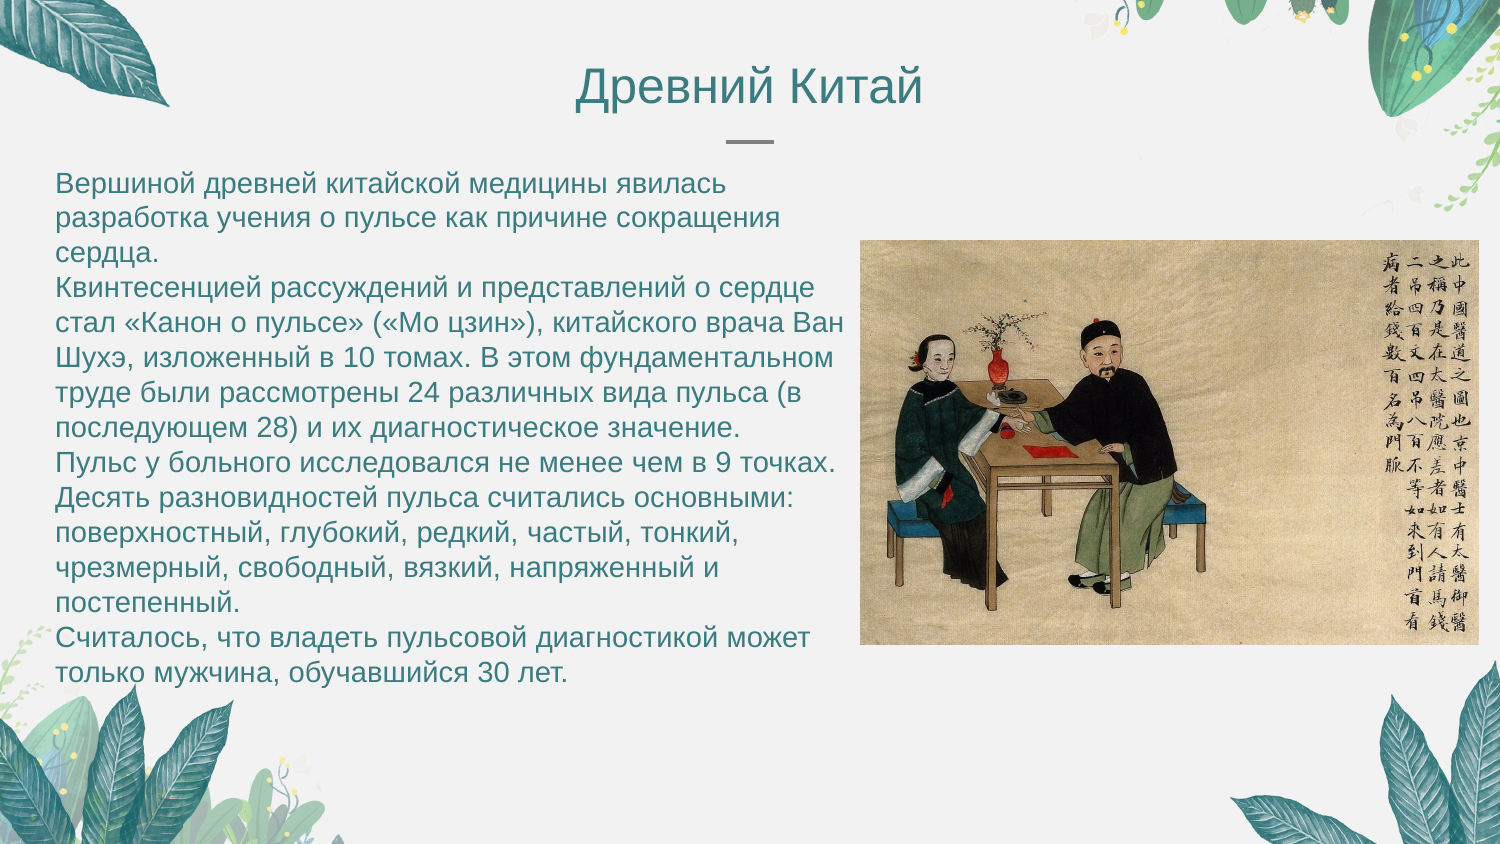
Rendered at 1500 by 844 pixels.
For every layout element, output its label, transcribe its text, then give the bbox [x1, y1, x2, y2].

text_box Древний Китай [500, 46, 1000, 122]
picture [0, 0, 1500, 844]
text_box Вершиной древней китайской медицины явилась разработка учения о пульсе как причине сокращения сердца. Квинтесенцией рассуждений и представлений о сердце стал «Канон о пульсе» («Мо цзин»), китайского врача Ван Шухэ, изложенный в 10 томах. В этом фундаментальном труде были рассмотрены 24 различных вида пульса (в последующем 28) и их диагностическое значение. Пульс у больного исследовался не менее чем в 9 точках. Десять разновидностей пульса считались основными: поверхностный, глубокий, редкий, частый, тонкий, чрезмерный, свободный, вязкий, напряженный и постепенный. Считалось, что владеть пульсовой диагностикой может только мужчина, обучавшийся 30 лет. [40, 156, 861, 696]
